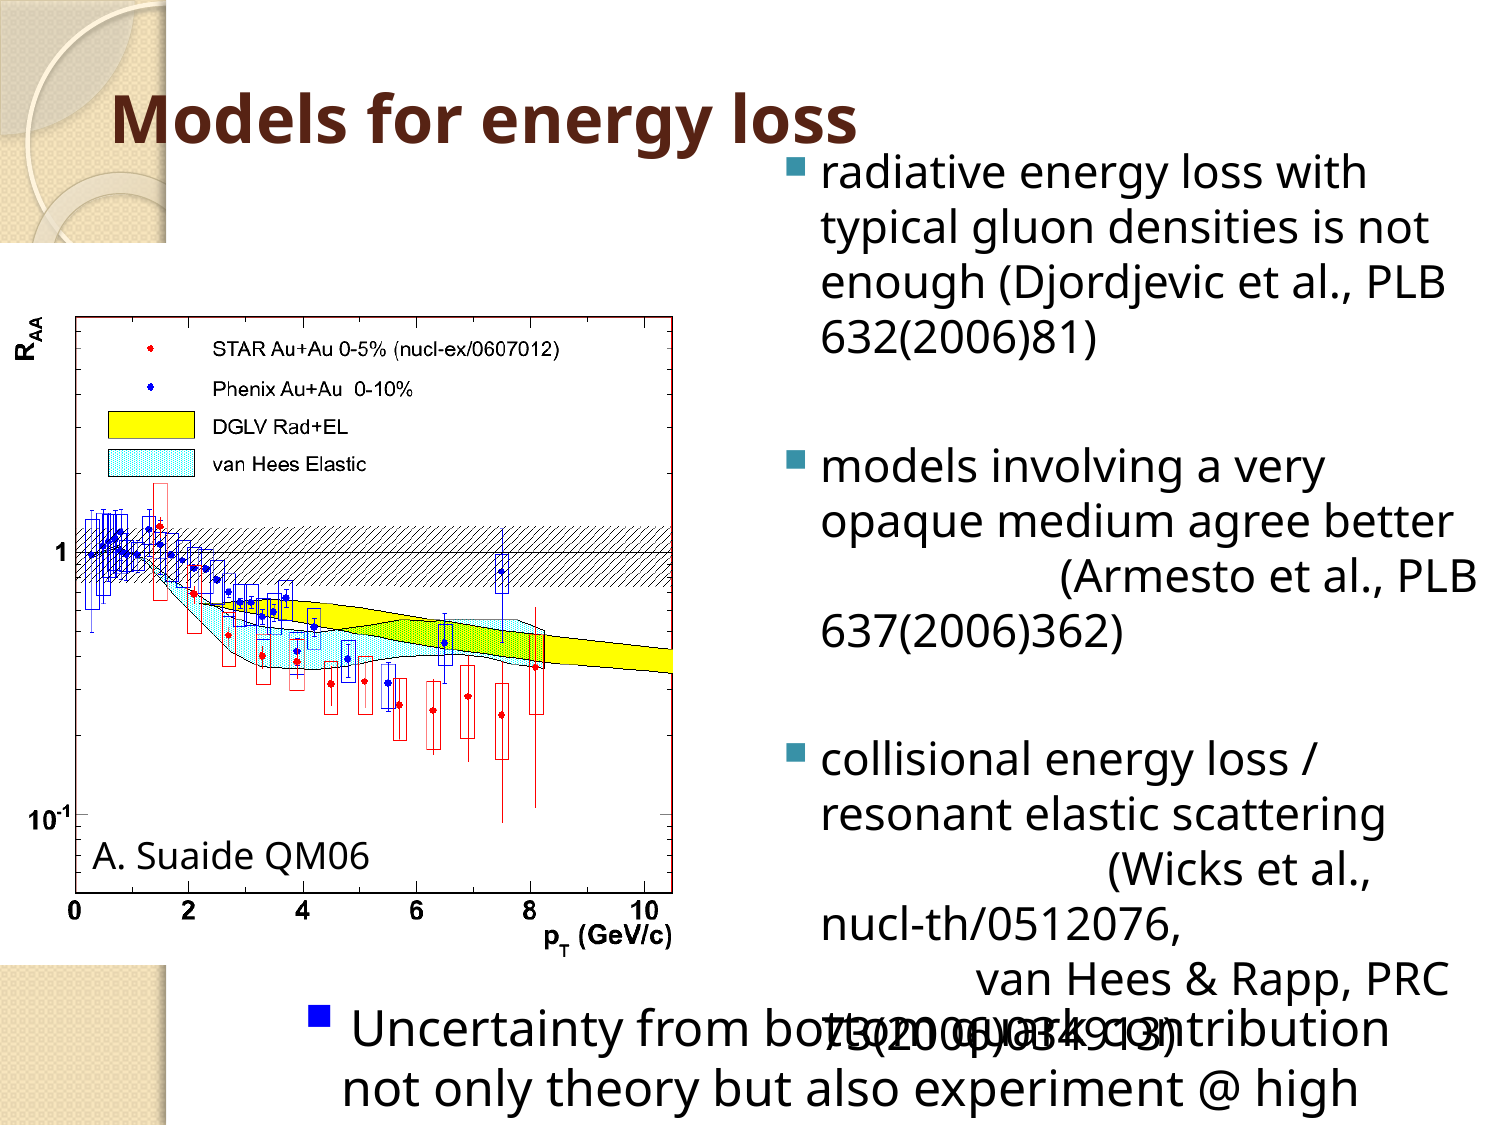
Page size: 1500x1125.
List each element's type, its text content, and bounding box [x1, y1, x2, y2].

title Models for energy loss [95, 60, 906, 173]
text_box radiative energy loss with typical gluon densities is not enough (Djordjevic et al., PLB 632(2006)81) models involving a very opaque medium agree better (Armesto et al., PLB 637(2006)362) collisional energy loss / resonant elastic scattering (Wicks et al., nucl-th/0512076, van Hees & Rapp, PRC 73(2006)034913) [692, 71, 1500, 662]
text_box Uncertainty from bottom quark contribution not only theory but also experiment @ high pT [287, 988, 1438, 1125]
picture [0, 243, 747, 966]
